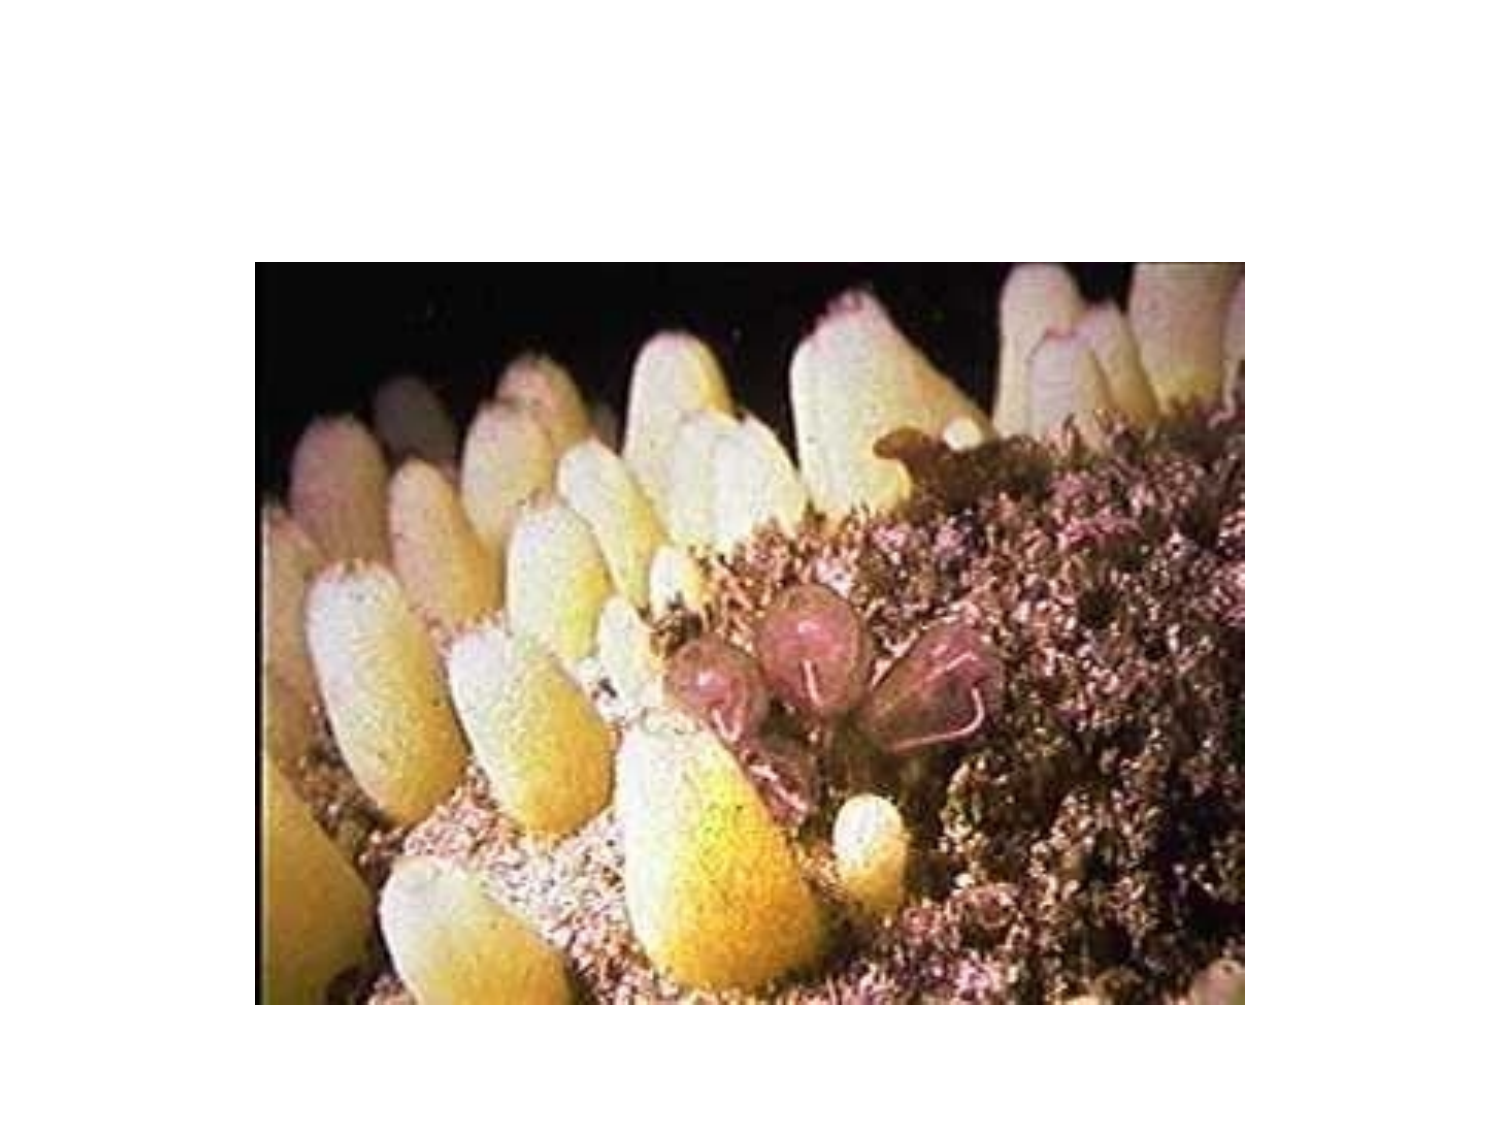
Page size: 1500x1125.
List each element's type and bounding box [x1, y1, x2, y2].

list [74, 262, 1426, 1006]
